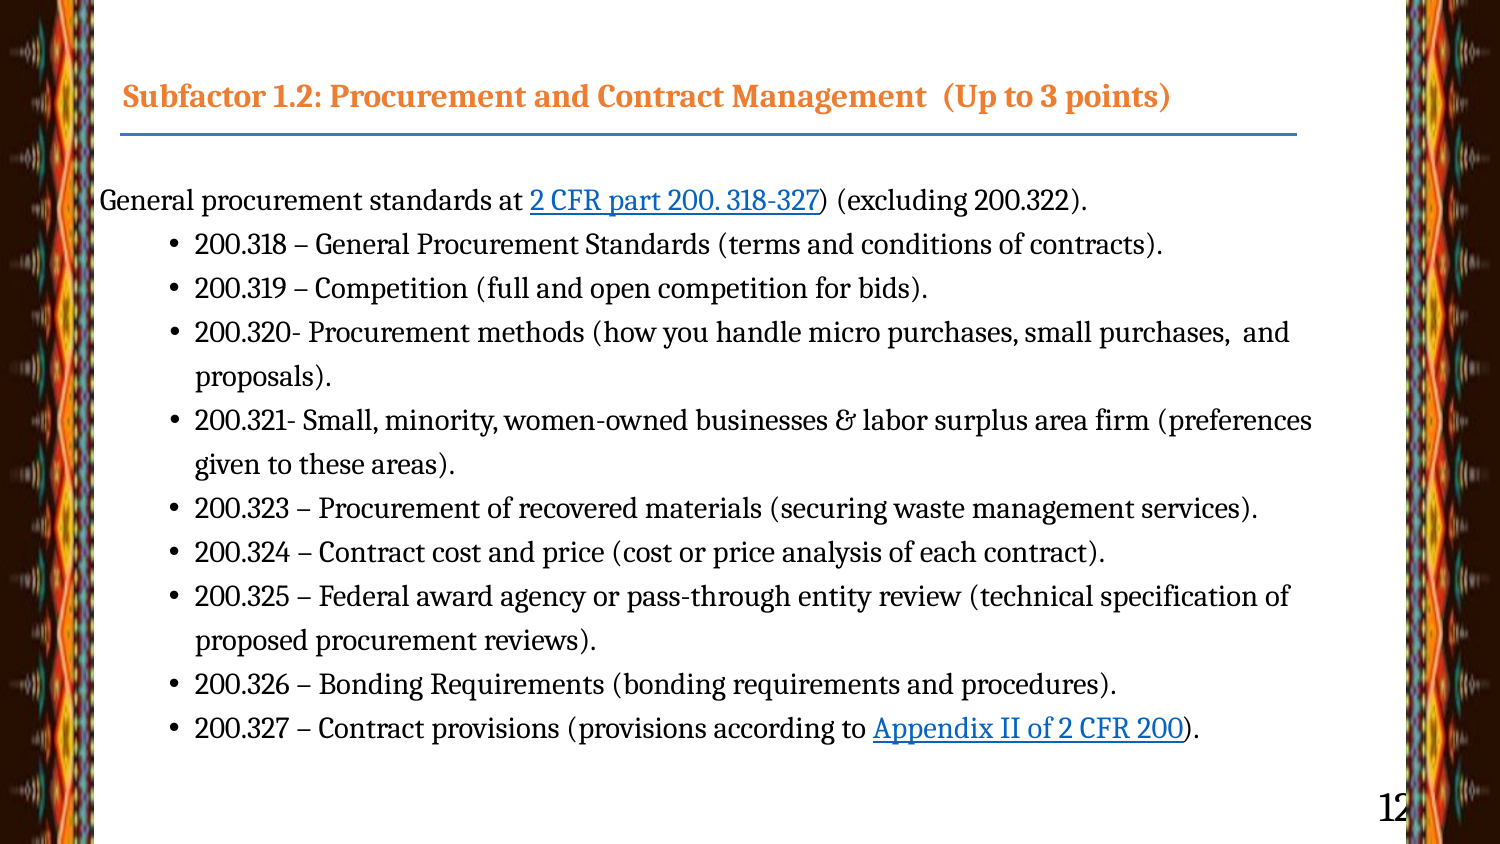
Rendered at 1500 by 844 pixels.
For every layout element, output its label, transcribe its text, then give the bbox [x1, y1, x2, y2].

picture [1406, 0, 1500, 844]
slide_number 12 [1313, 782, 1406, 827]
list General procurement standards at 2 CFR part 200. 318-327) (excluding 200.322). 200.318 – General Procurement Standards (terms and conditions of contracts). 200.319 – Competition (full and open competition for bids). 200.320- Procurement methods (how you handle micro purchases, small purchases, and proposals). 200.321- Small, minority, women-owned businesses & labor surplus area firm (preferences given to these areas). 200.323 – Procurement of recovered materials (securing waste management services). 200.324 – Contract cost and price (cost or price analysis of each contract). 200.325 – Federal award agency or pass-through entity review (technical specification of proposed procurement reviews). 200.326 – Bonding Requirements (bonding requirements and procedures). 200.327 – Contract provisions (provisions according to Appendix II of 2 CFR 200). [94, 165, 1384, 825]
title Subfactor 1.2: Procurement and Contract Management (Up to 3 points) [108, 30, 1384, 164]
picture [0, 0, 94, 844]
